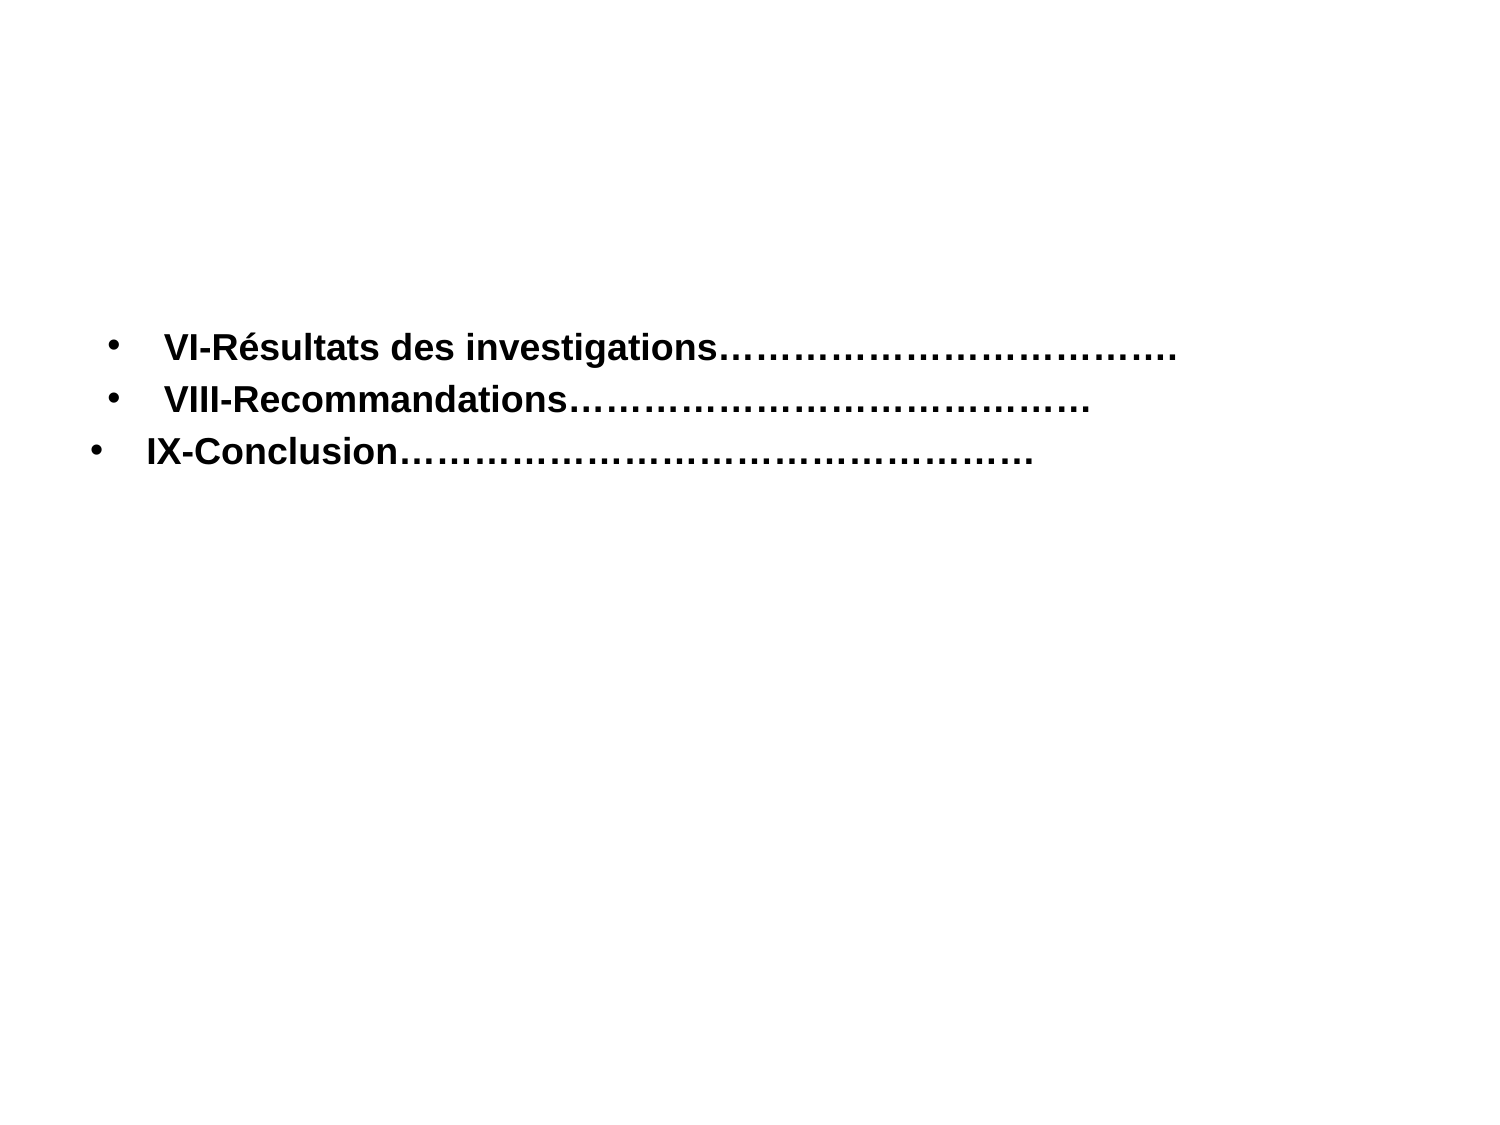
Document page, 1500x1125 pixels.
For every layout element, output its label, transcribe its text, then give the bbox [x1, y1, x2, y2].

list VI-Résultats des investigations………………………………. VIII-Recommandations…………………………………… IX-Conclusion…………………………………………… [75, 262, 1425, 1005]
